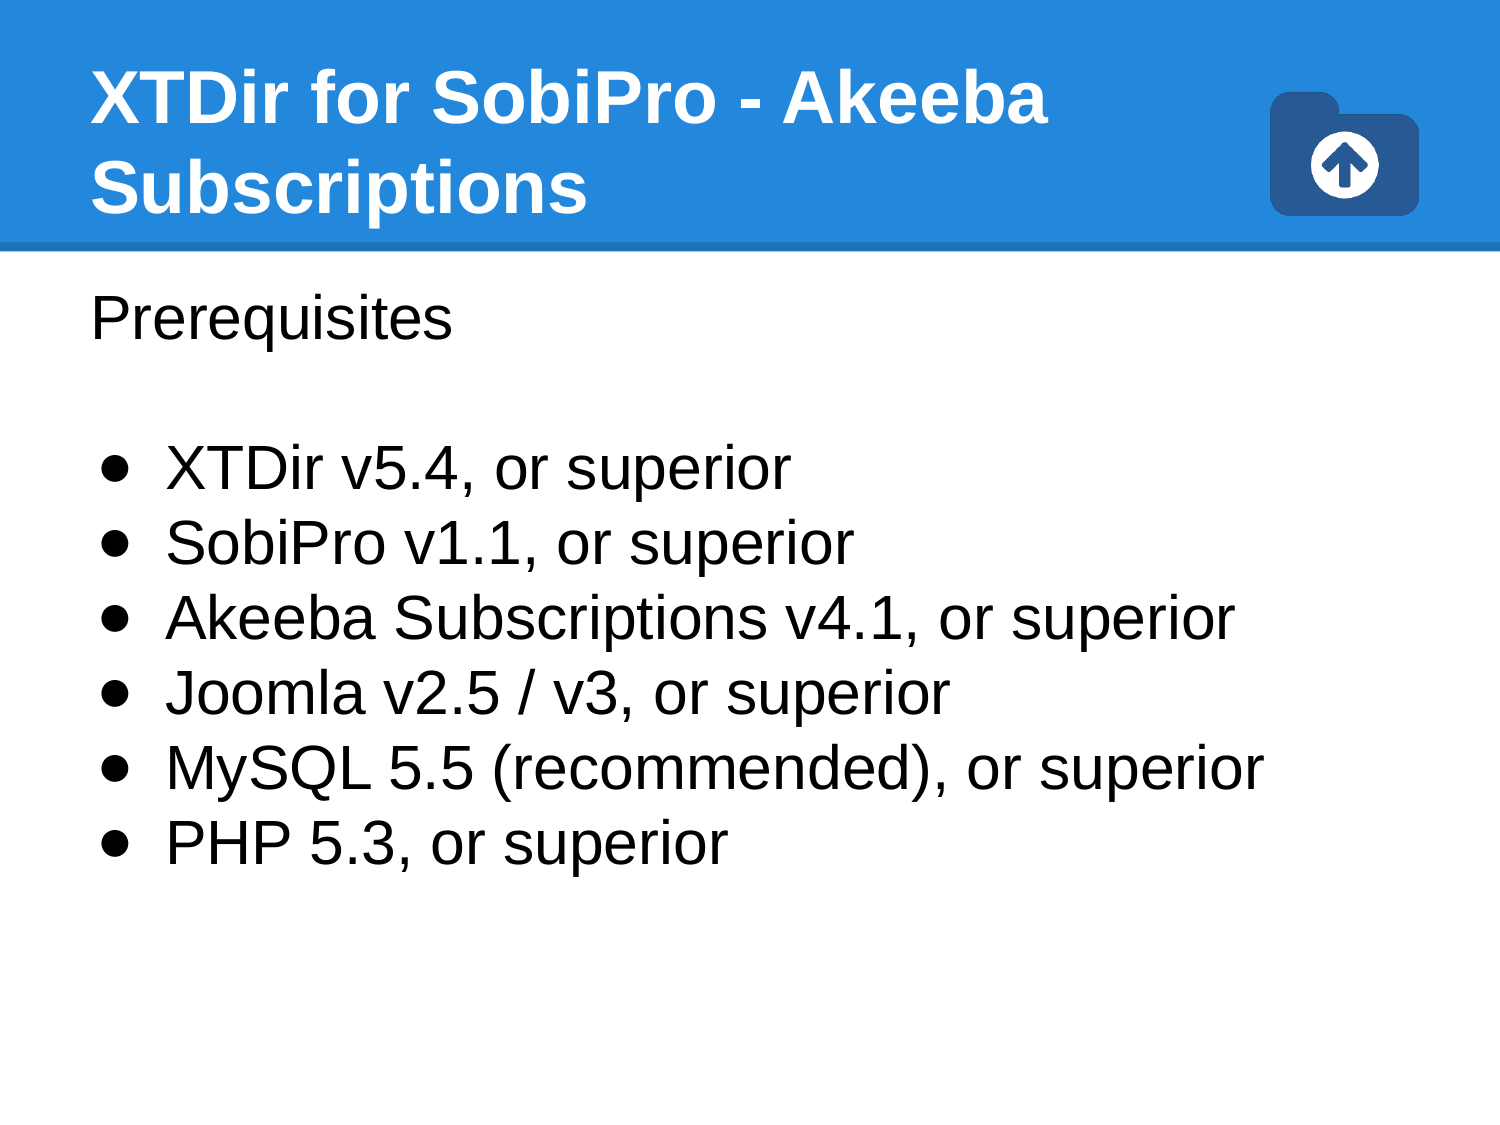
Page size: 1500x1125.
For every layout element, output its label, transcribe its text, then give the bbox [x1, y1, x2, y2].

list Prerequisites XTDir v5.4, or superior SobiPro v1.1, or superior Akeeba Subscriptions v4.1, or superior Joomla v2.5 / v3, or superior MySQL 5.5 (recommended), or superior PHP 5.3, or superior [75, 262, 1425, 1078]
picture [1264, 74, 1426, 233]
title XTDir for SobiPro - Akeeba Subscriptions [75, 45, 1425, 233]
